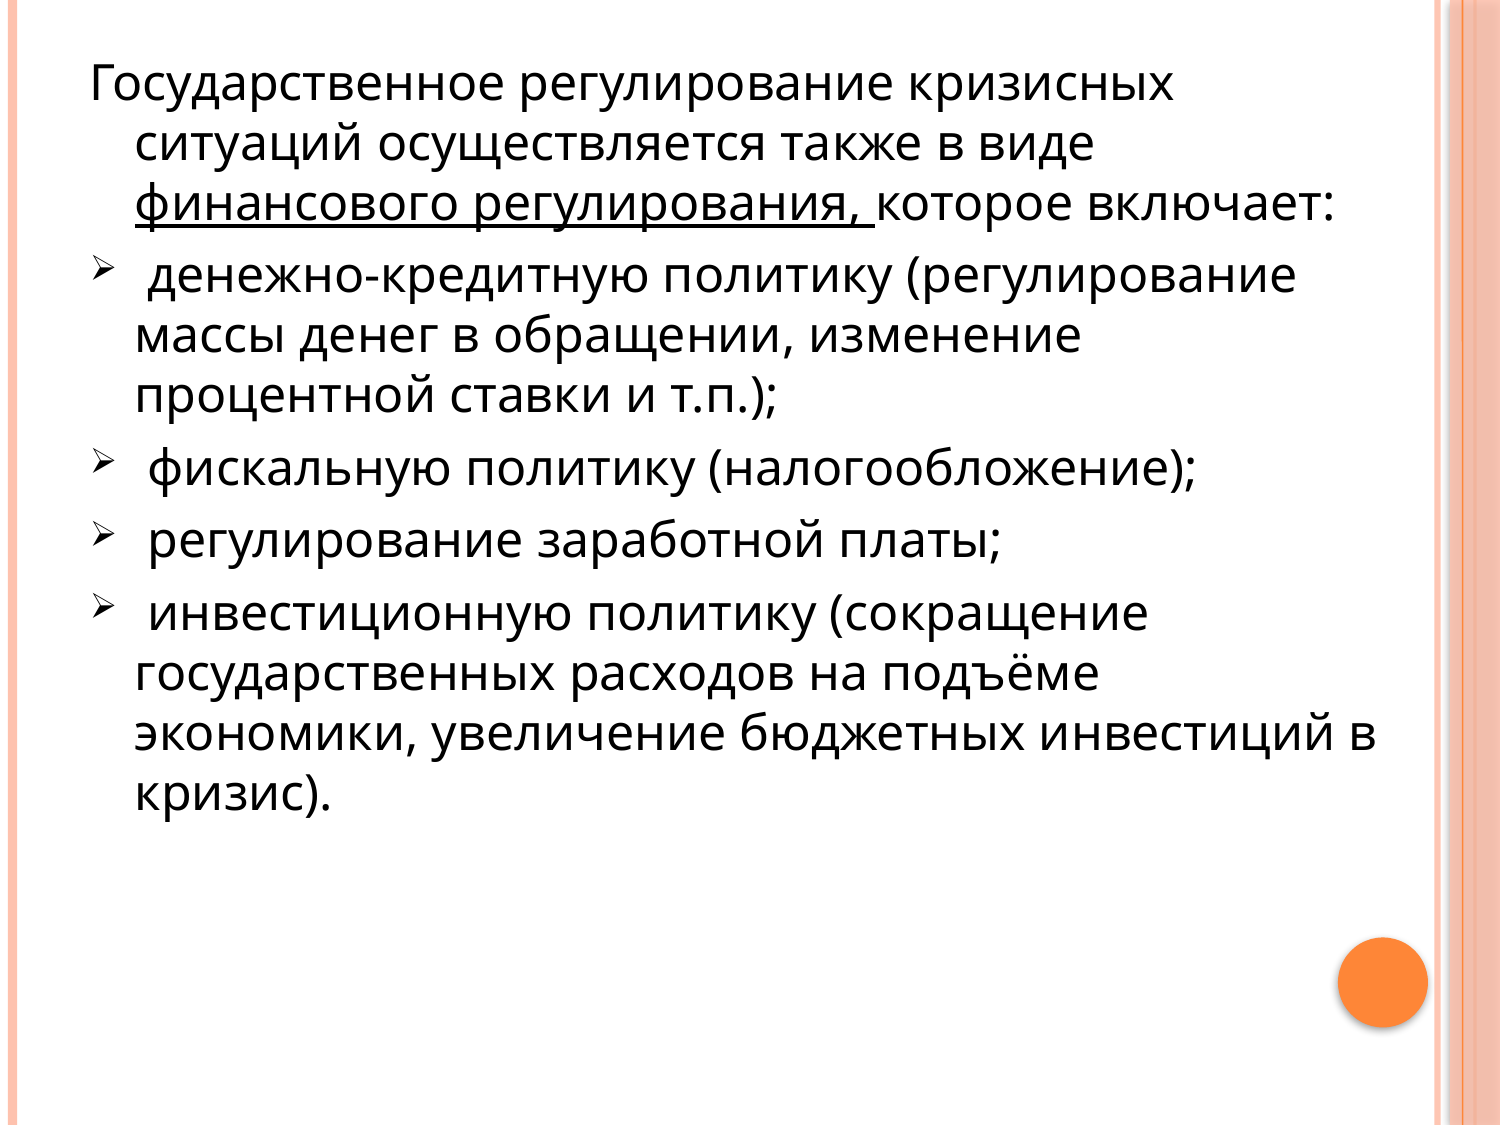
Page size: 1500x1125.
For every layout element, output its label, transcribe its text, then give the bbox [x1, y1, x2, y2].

list Государственное регулирование кризисных ситуаций осуществляется также в виде финансового регулирования, которое включает: денежно-кредитную политику (регулирование массы денег в обращении, изменение процентной ставки и т.п.); фискальную политику (налогообложение); регулирование заработной платы; инвестиционную политику (сокращение государственных расходов на подъёме экономики, увеличение бюджетных инвестиций в кризис). [75, 42, 1400, 1083]
